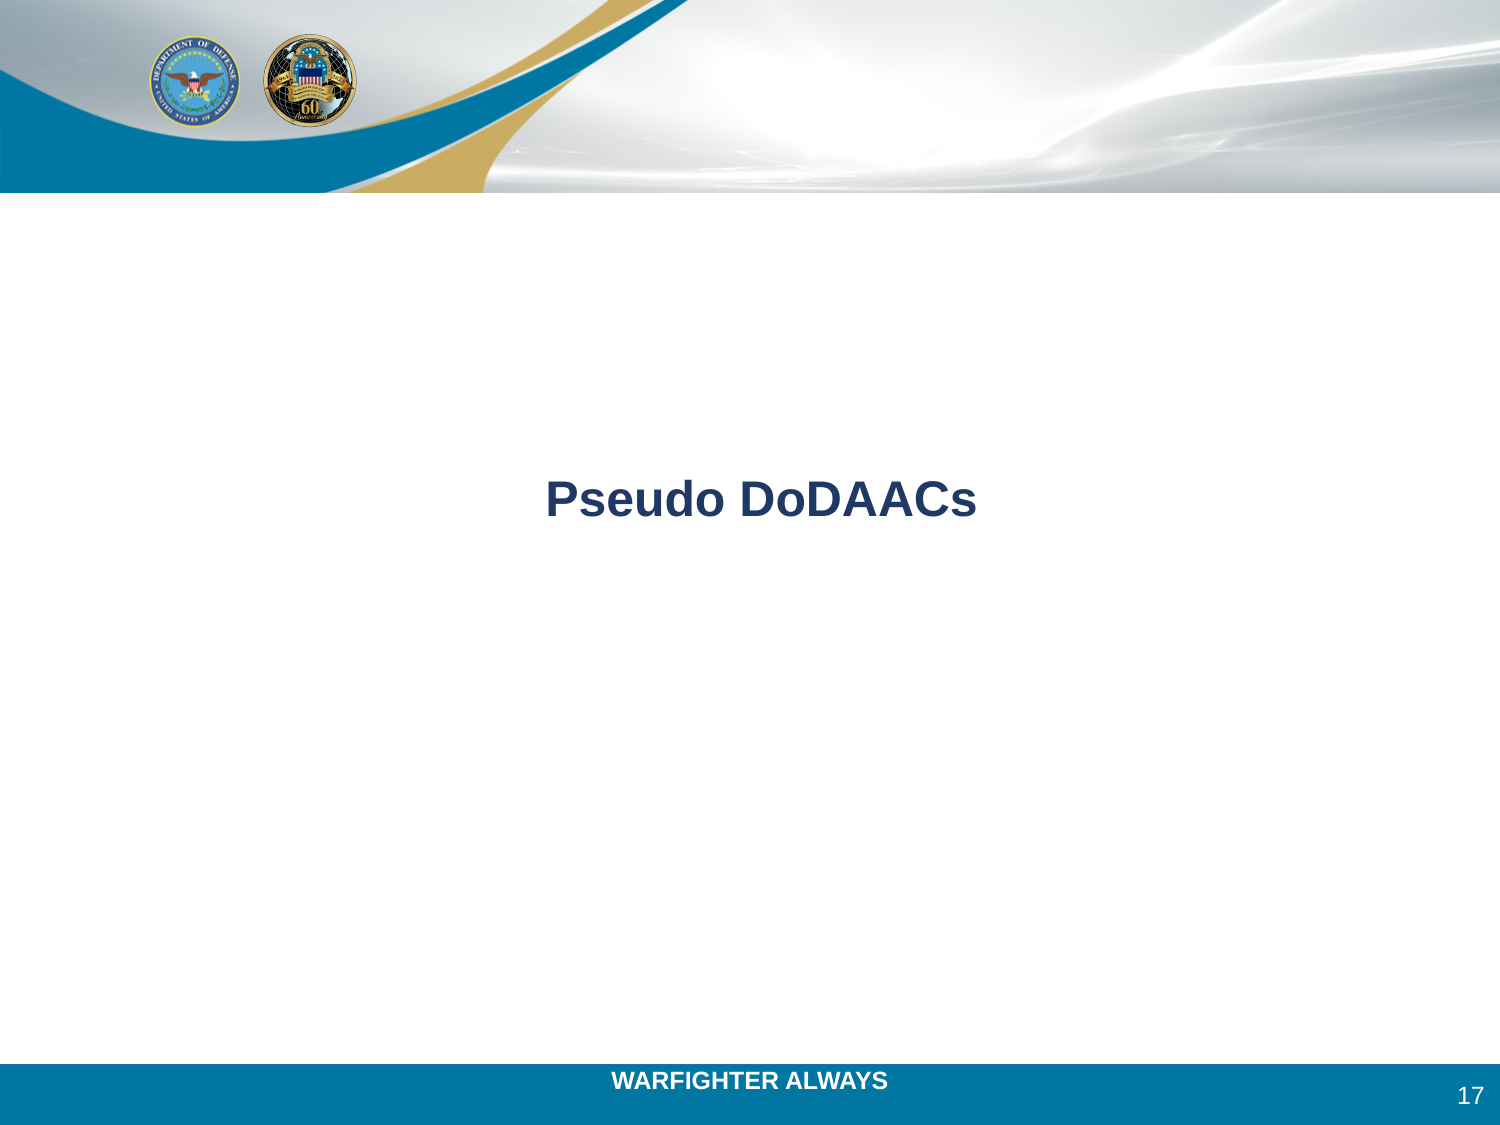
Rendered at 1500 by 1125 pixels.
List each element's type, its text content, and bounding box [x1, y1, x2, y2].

title Pseudo DoDAACs [349, 459, 1175, 715]
picture [0, 0, 662, 141]
slide_number 17 [1425, 1065, 1500, 1125]
picture [328, 0, 1500, 193]
